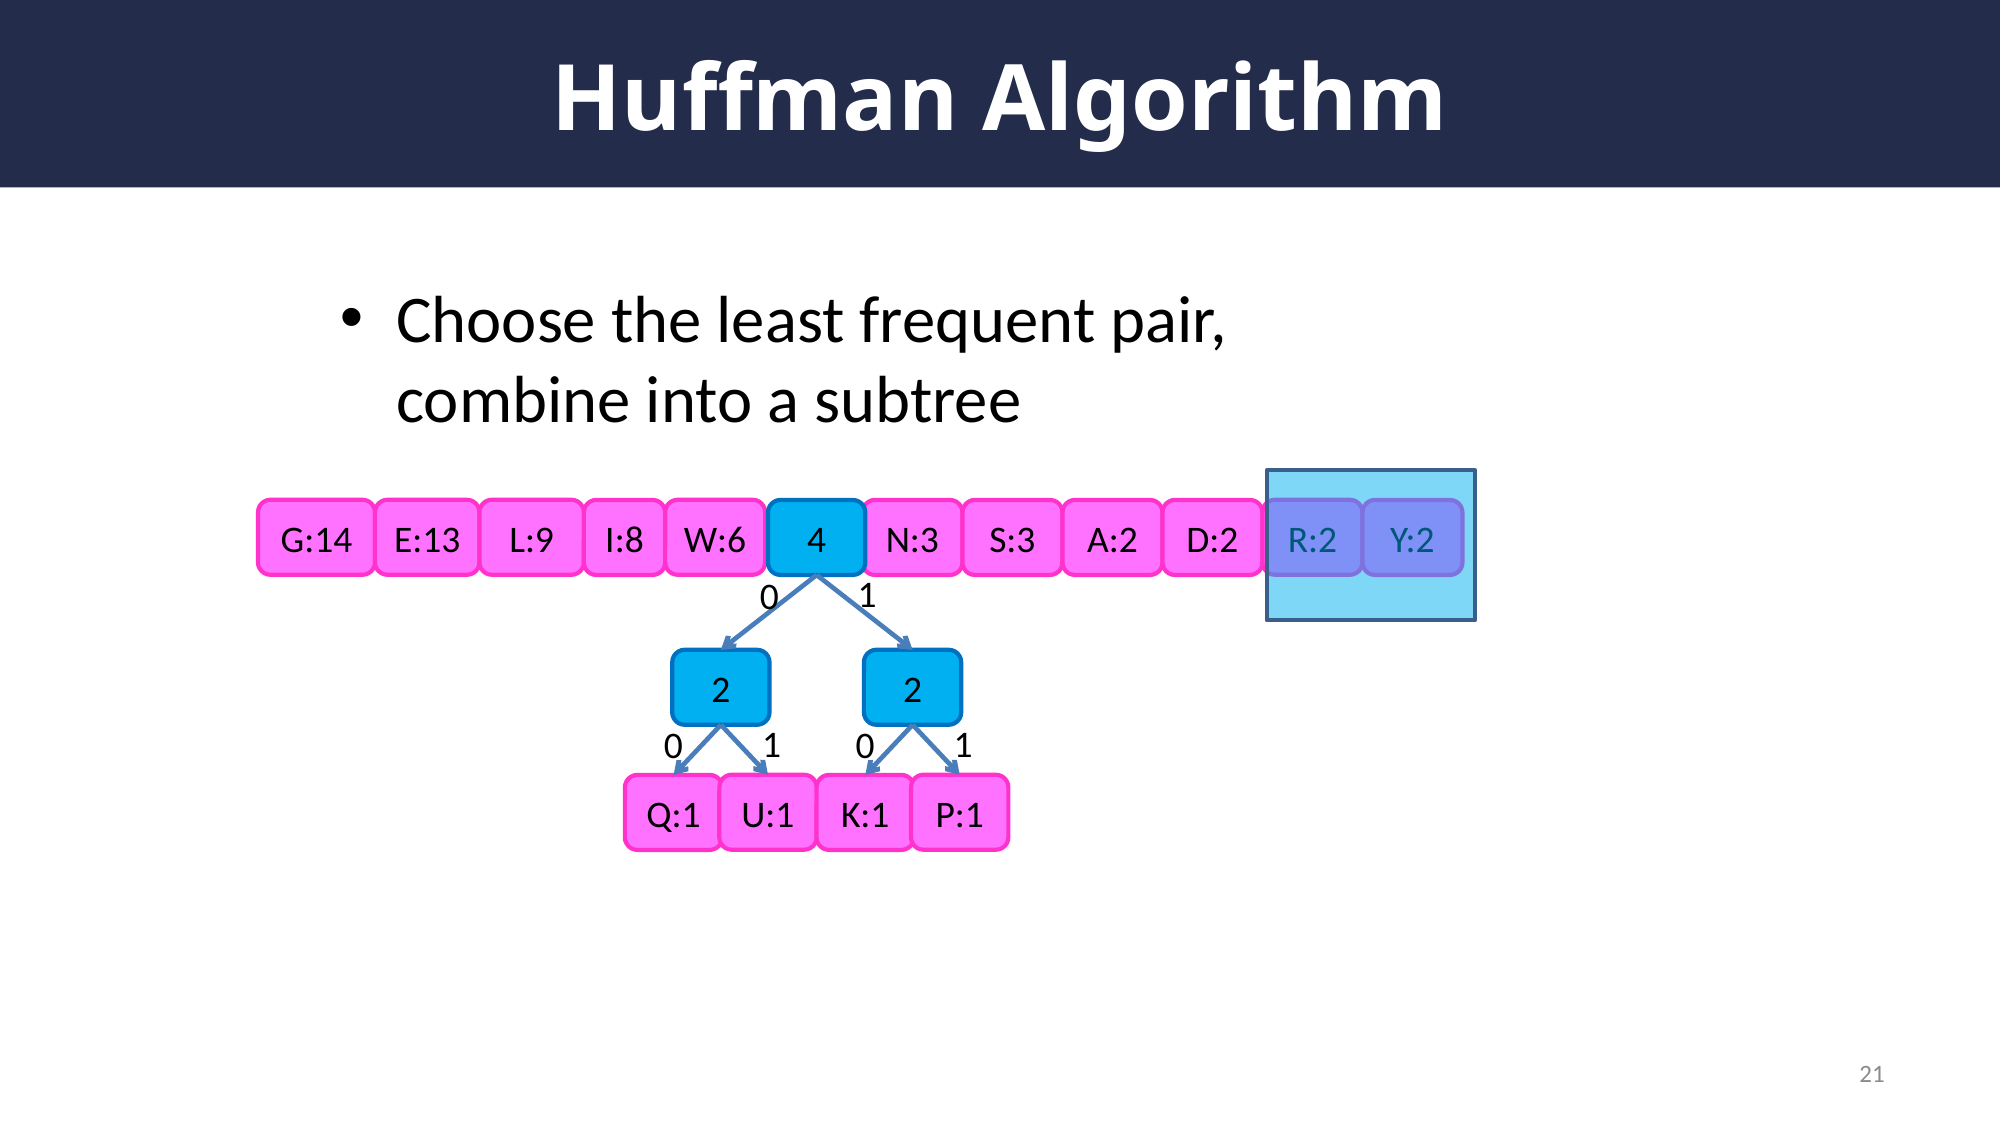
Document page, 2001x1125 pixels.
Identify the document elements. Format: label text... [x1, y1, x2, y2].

text_box [1265, 468, 1477, 622]
text_box G:14 [255, 497, 375, 577]
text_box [624, 499, 1009, 851]
text_box E:13 [372, 497, 479, 577]
title Huffman Algorithm [99, 24, 1900, 163]
list Choose the least frequent pair, combine into a subtree [324, 262, 1435, 450]
text_box I:8 [581, 497, 654, 578]
text_box A:2 [1060, 497, 1162, 578]
slide_number 21 [1433, 1042, 1900, 1103]
text_box D:2 [1160, 497, 1262, 578]
text_box L:9 [477, 497, 584, 577]
text_box R:2 [1260, 501, 1265, 573]
text_box S:3 [973, 497, 1062, 578]
